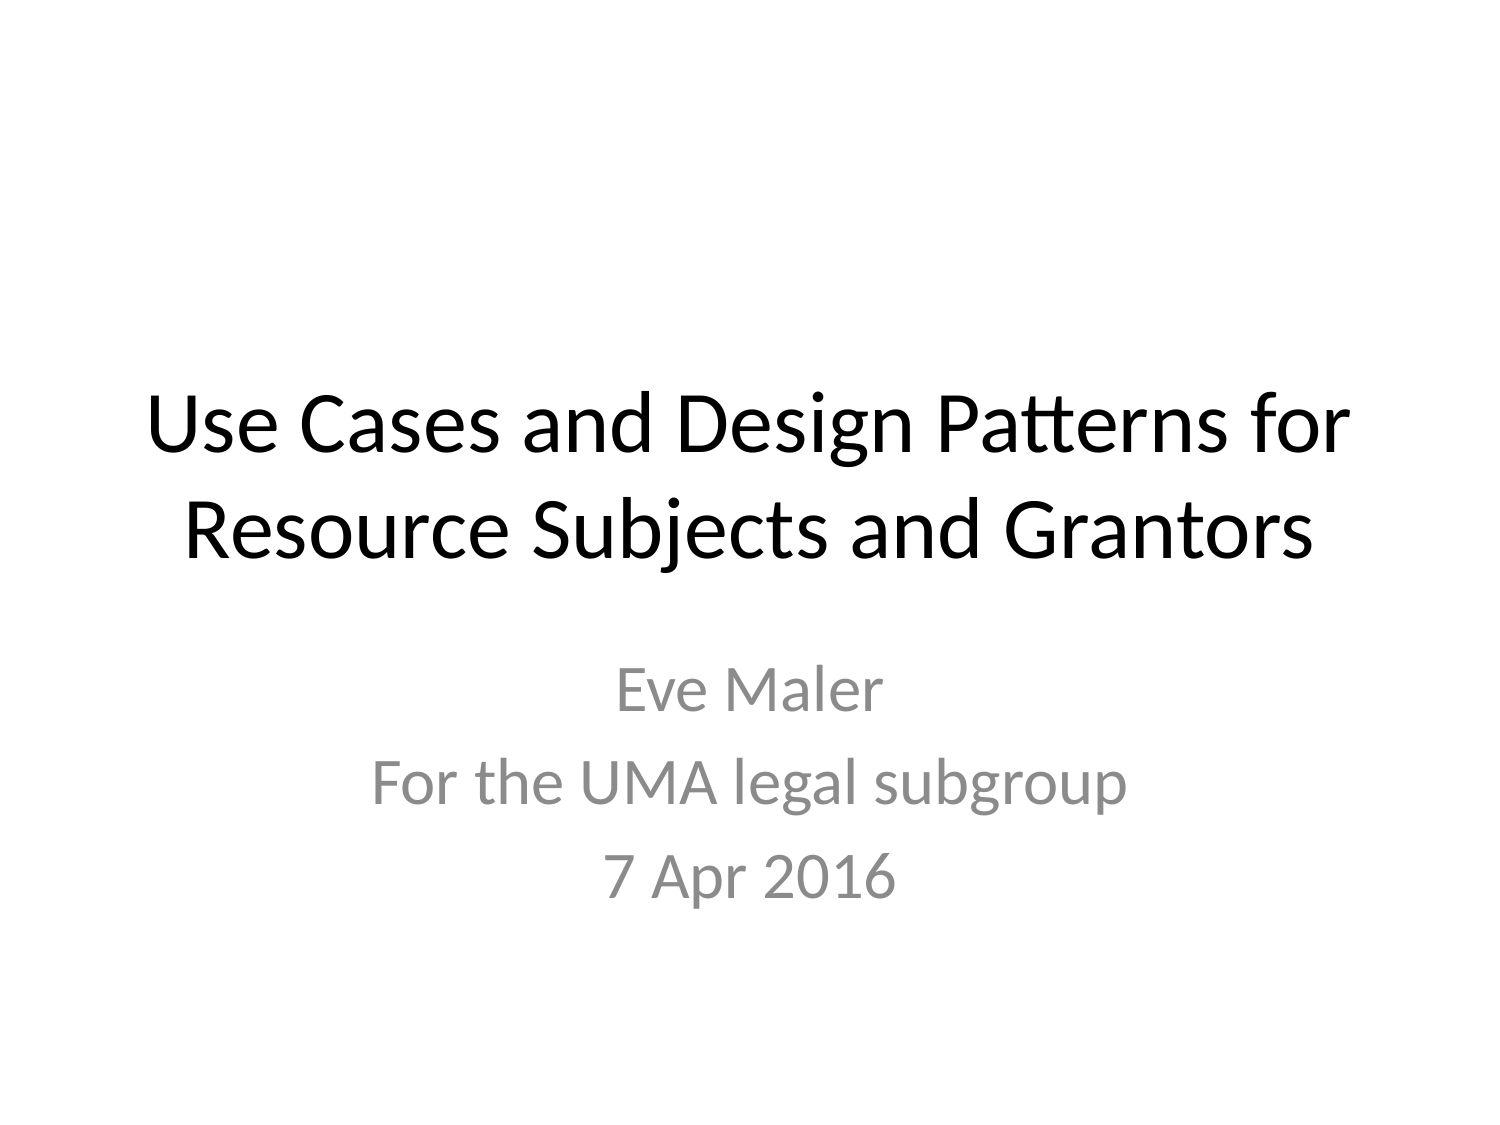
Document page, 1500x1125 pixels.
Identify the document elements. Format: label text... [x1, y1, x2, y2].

subtitle Eve Maler For the UMA legal subgroup 7 Apr 2016 [225, 637, 1275, 925]
title Use Cases and Design Patterns for Resource Subjects and Grantors [112, 349, 1388, 591]
